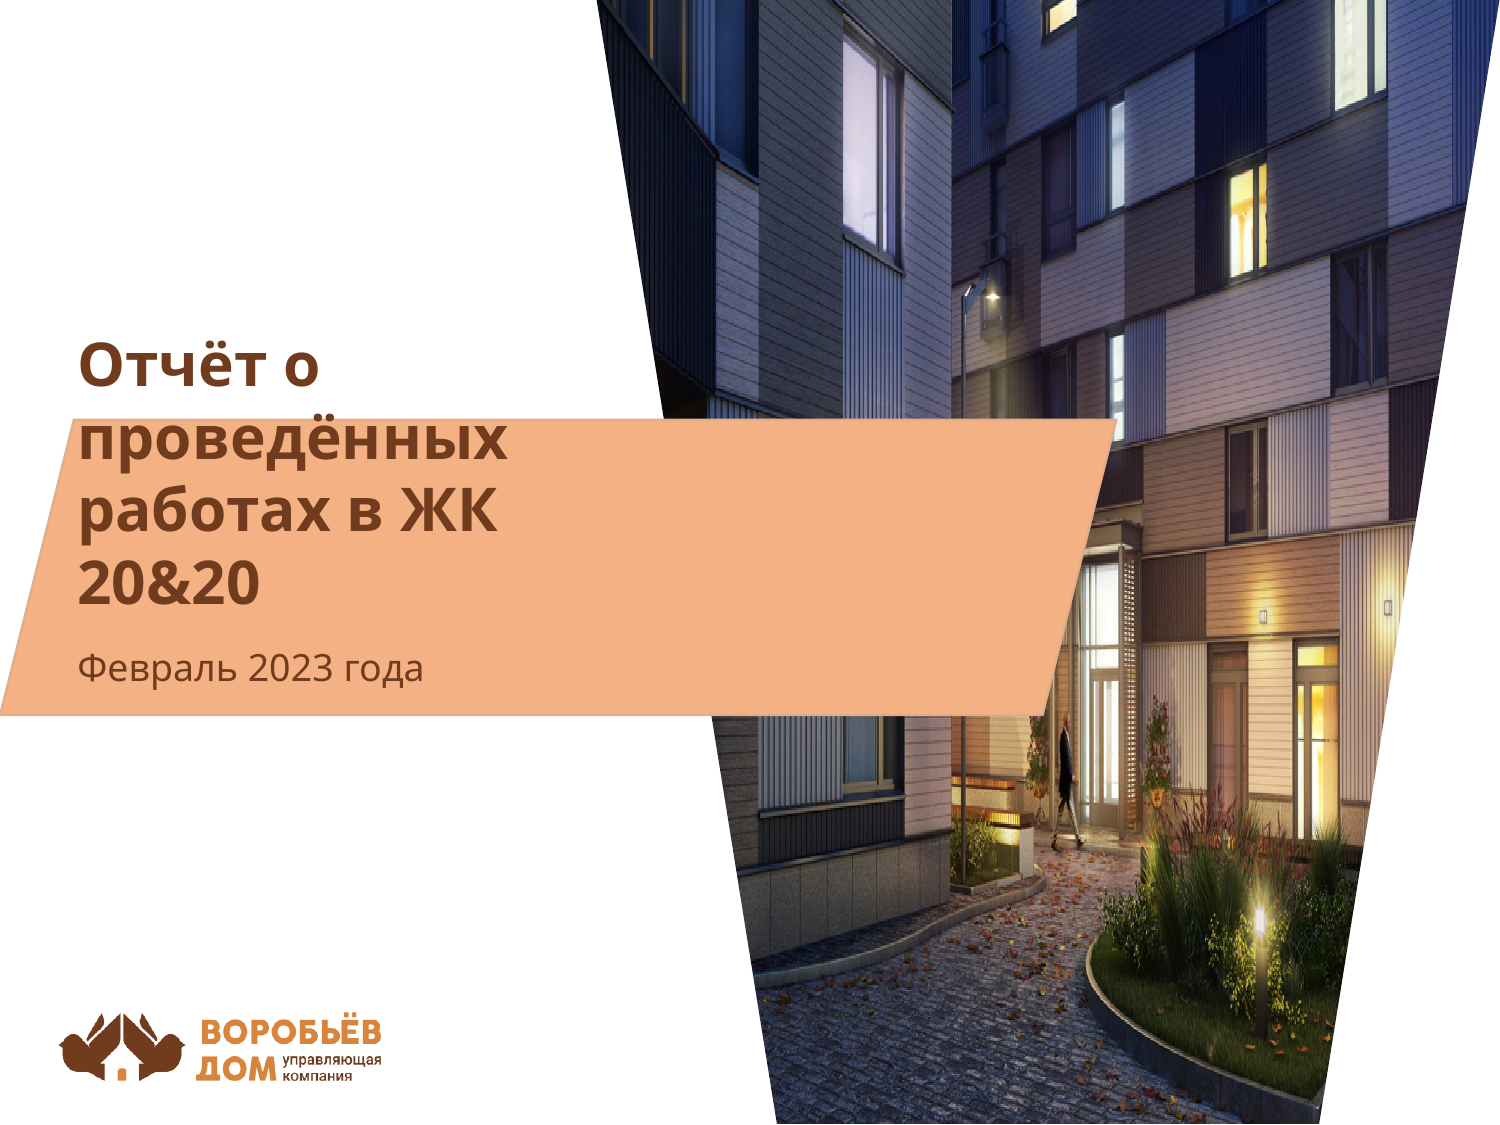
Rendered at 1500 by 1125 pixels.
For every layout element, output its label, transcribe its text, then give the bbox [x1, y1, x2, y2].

picture [57, 1012, 381, 1081]
text_box [71, 418, 596, 423]
text_box [0, 462, 596, 717]
picture [596, 0, 1500, 1124]
text_box Отчёт о проведённых работах в ЖК 20&20 [62, 423, 596, 624]
text_box Февраль 2023 года [62, 641, 596, 697]
